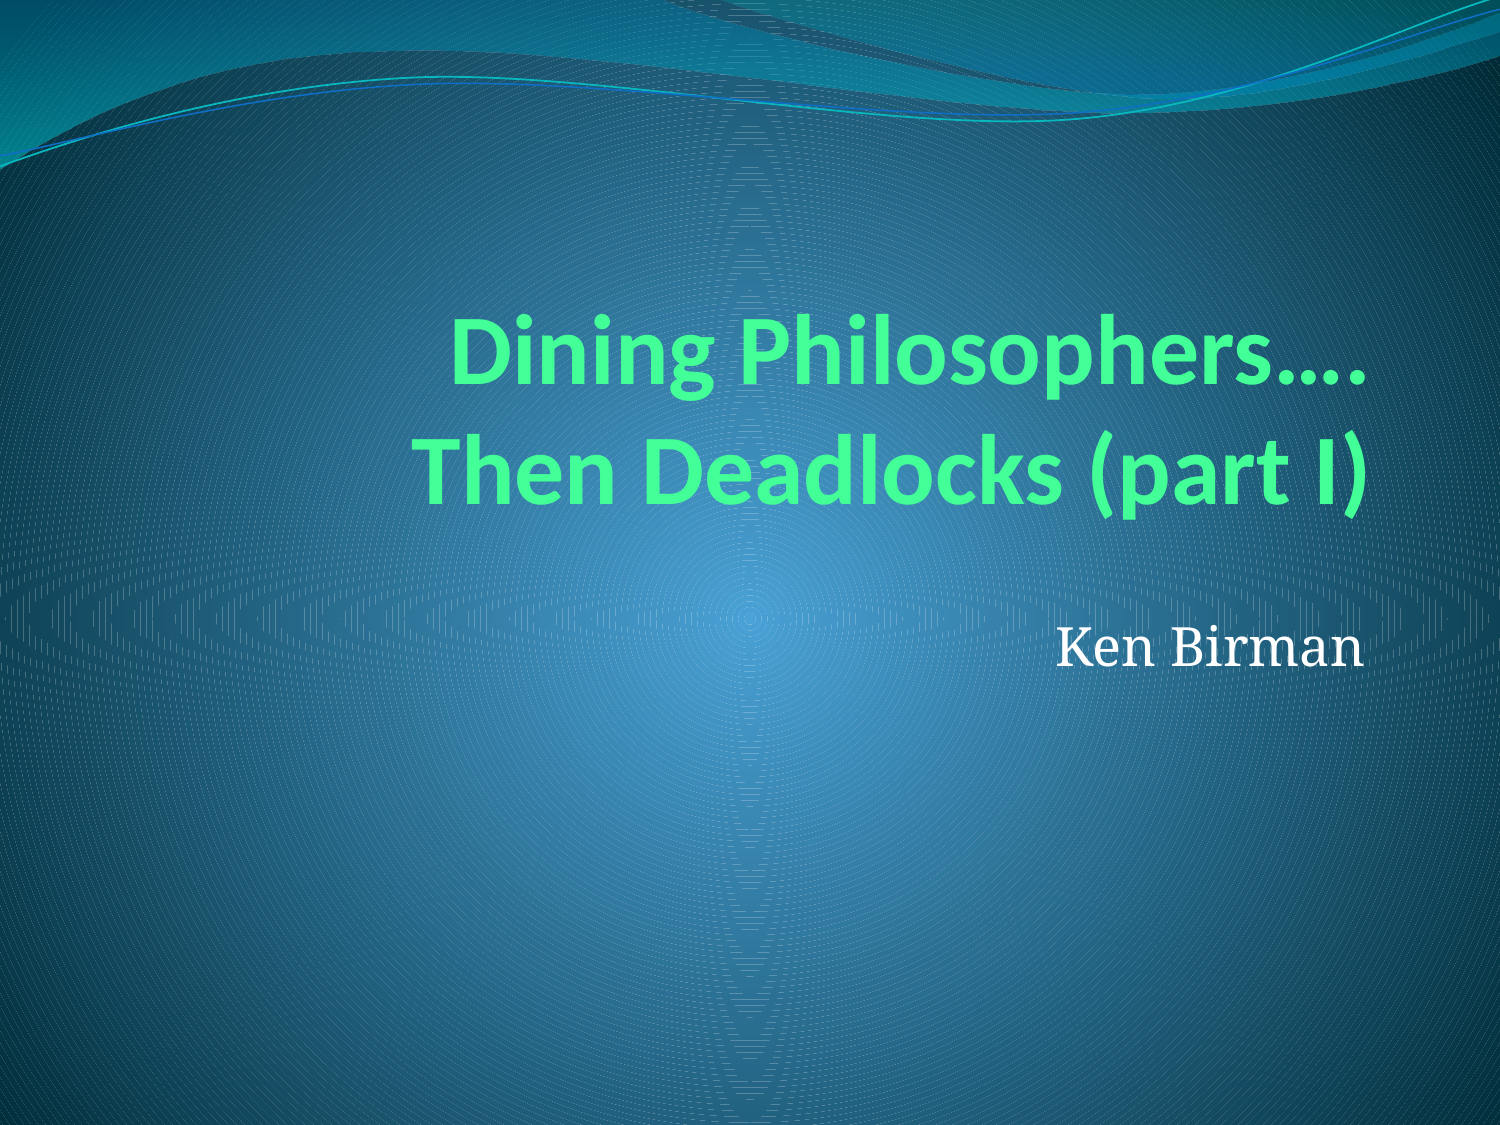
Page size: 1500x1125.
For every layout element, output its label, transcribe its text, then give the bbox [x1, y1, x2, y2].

title Dining Philosophers…. Then Deadlocks (part I) [87, 224, 1376, 525]
subtitle Ken Birman [87, 529, 1376, 818]
